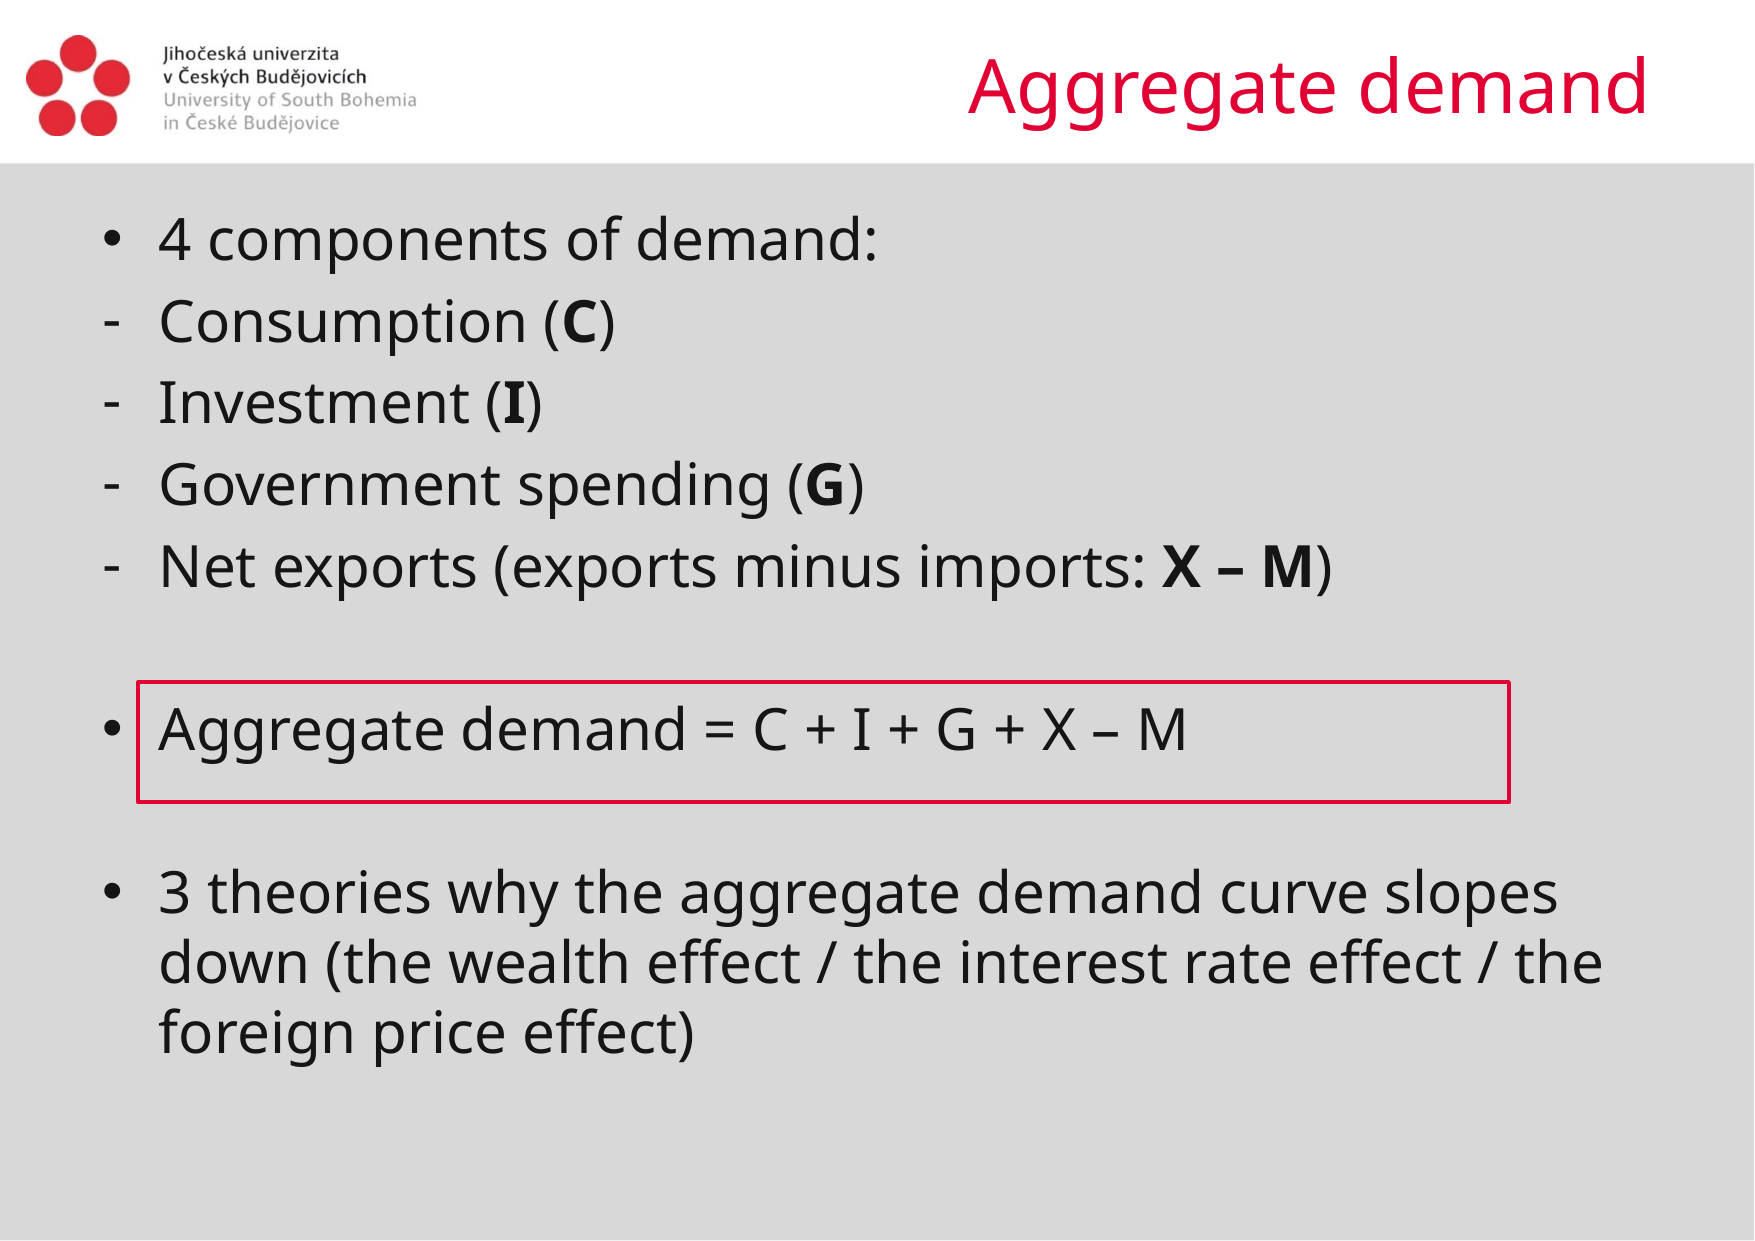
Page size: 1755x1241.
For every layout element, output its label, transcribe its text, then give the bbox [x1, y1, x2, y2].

text_box [136, 680, 1511, 804]
title Aggregate demand [448, 29, 1667, 139]
picture [26, 35, 417, 136]
list 4 components of demand: Consumption (C) Investment (I) Government spending (G) Net exports (exports minus imports: X – M) Aggregate demand = C + I + G + X – M 3 theories why the aggregate demand curve slopes down (the wealth effect / the interest rate effect / the foreign price effect) [87, 194, 1667, 1109]
